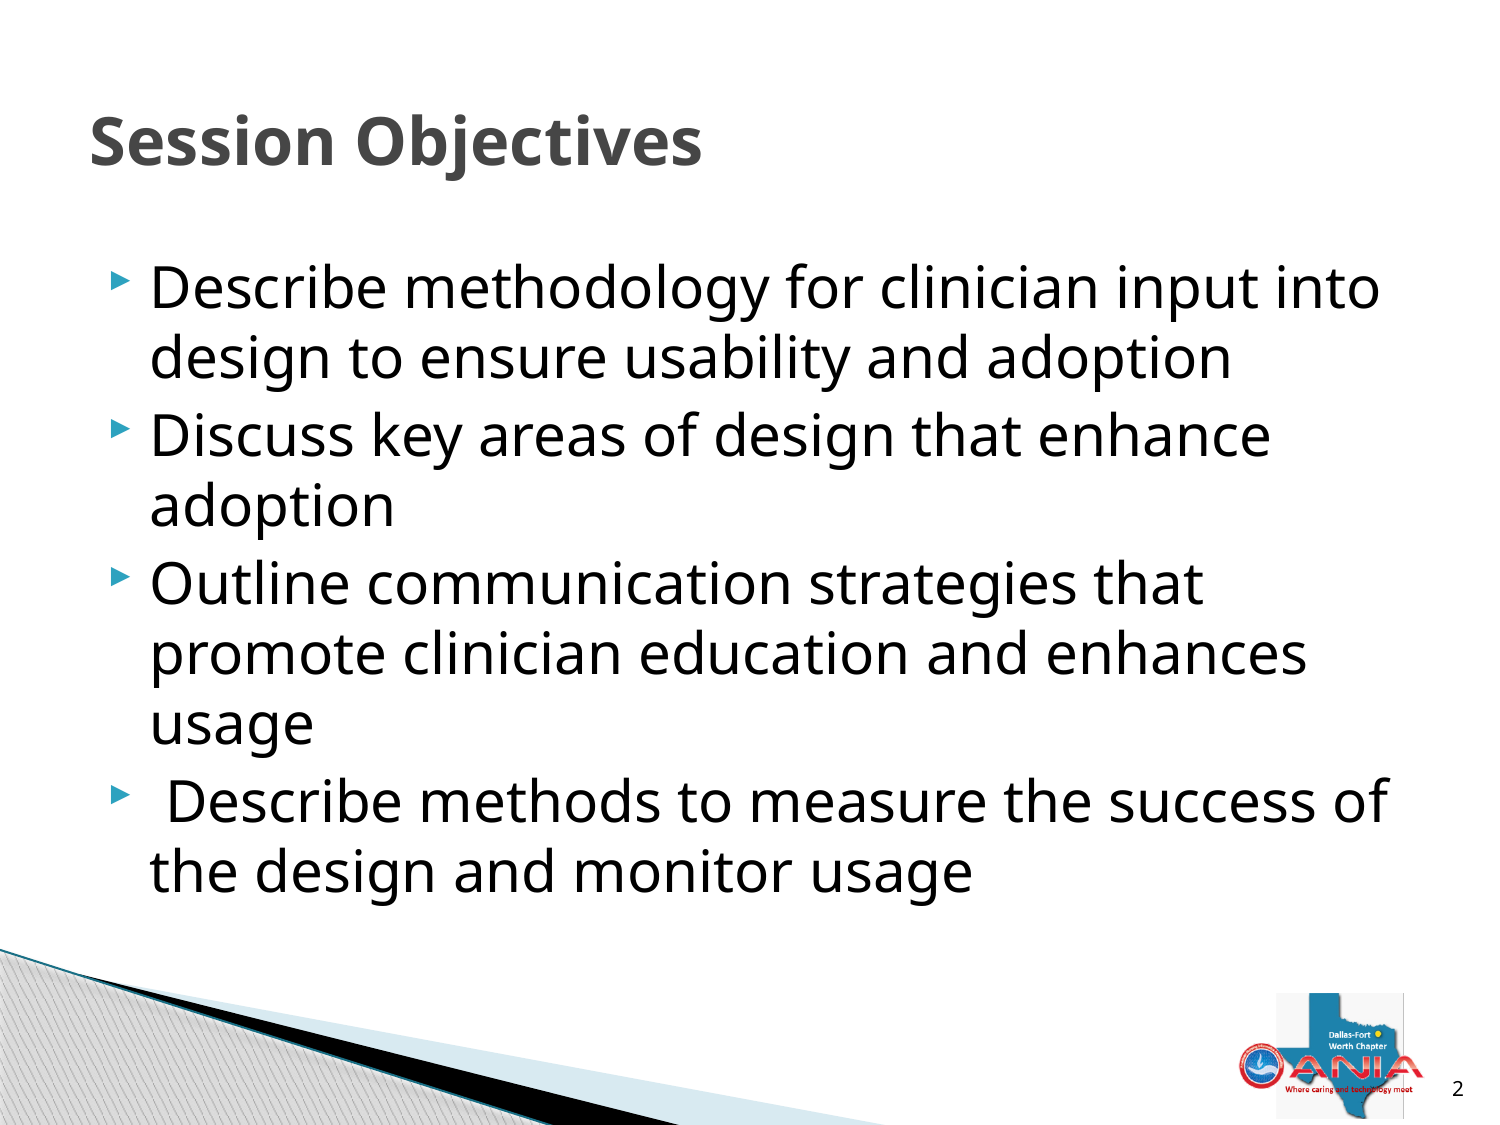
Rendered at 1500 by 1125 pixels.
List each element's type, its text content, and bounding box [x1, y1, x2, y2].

list Describe methodology for clinician input into design to ensure usability and adoption Discuss key areas of design that enhance adoption Outline communication strategies that promote clinician education and enhances usage Describe methods to measure the success of the design and monitor usage [75, 243, 1425, 986]
title Session Objectives [75, 45, 1425, 233]
slide_number 2 [1418, 1051, 1479, 1112]
picture [1238, 993, 1425, 1119]
